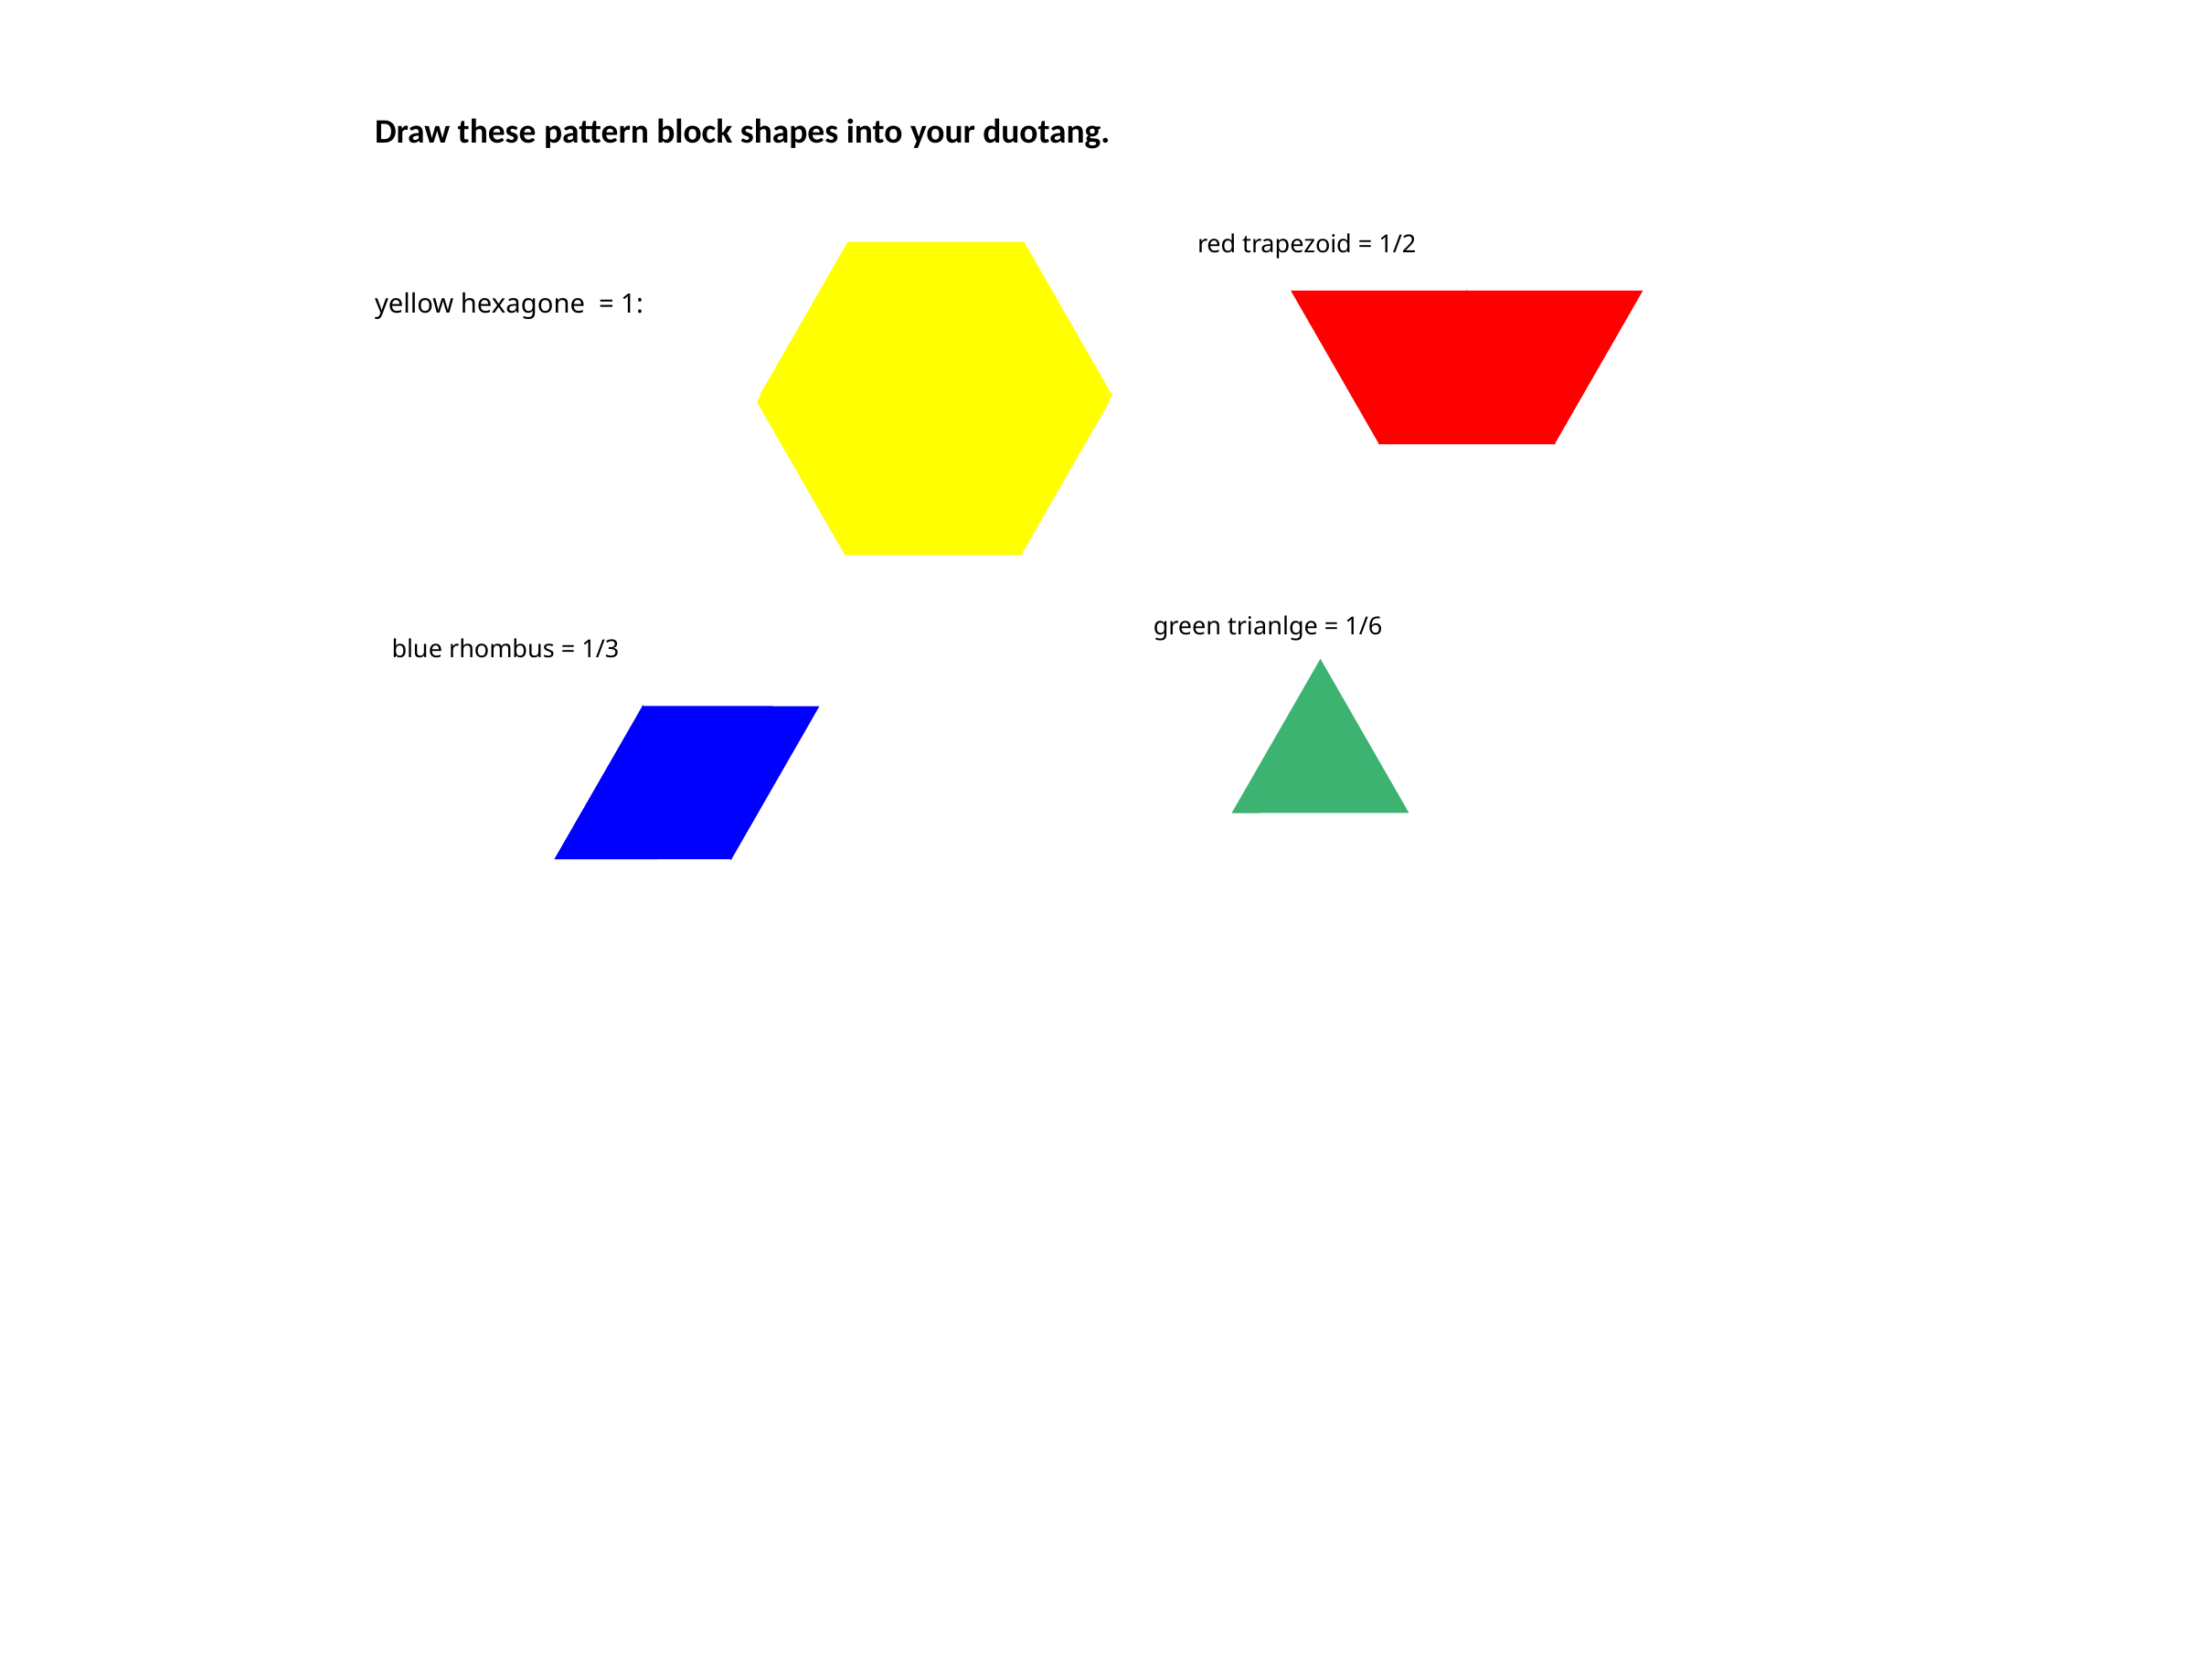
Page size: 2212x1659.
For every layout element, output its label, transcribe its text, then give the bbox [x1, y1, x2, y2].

text_box blue rhombus = 1/3 [378, 626, 775, 670]
text_box Draw these pattern block shapes into your duotang. [361, 101, 1234, 156]
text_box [758, 250, 1108, 555]
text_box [1292, 291, 1642, 443]
text_box green trianlge = 1/6 [1140, 603, 1547, 647]
text_box red trapezoid = 1/2 [1184, 220, 1613, 264]
text_box yellow hexagone = 1: [361, 279, 758, 325]
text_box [760, 242, 1111, 547]
text_box [1231, 658, 1409, 814]
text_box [556, 707, 818, 859]
